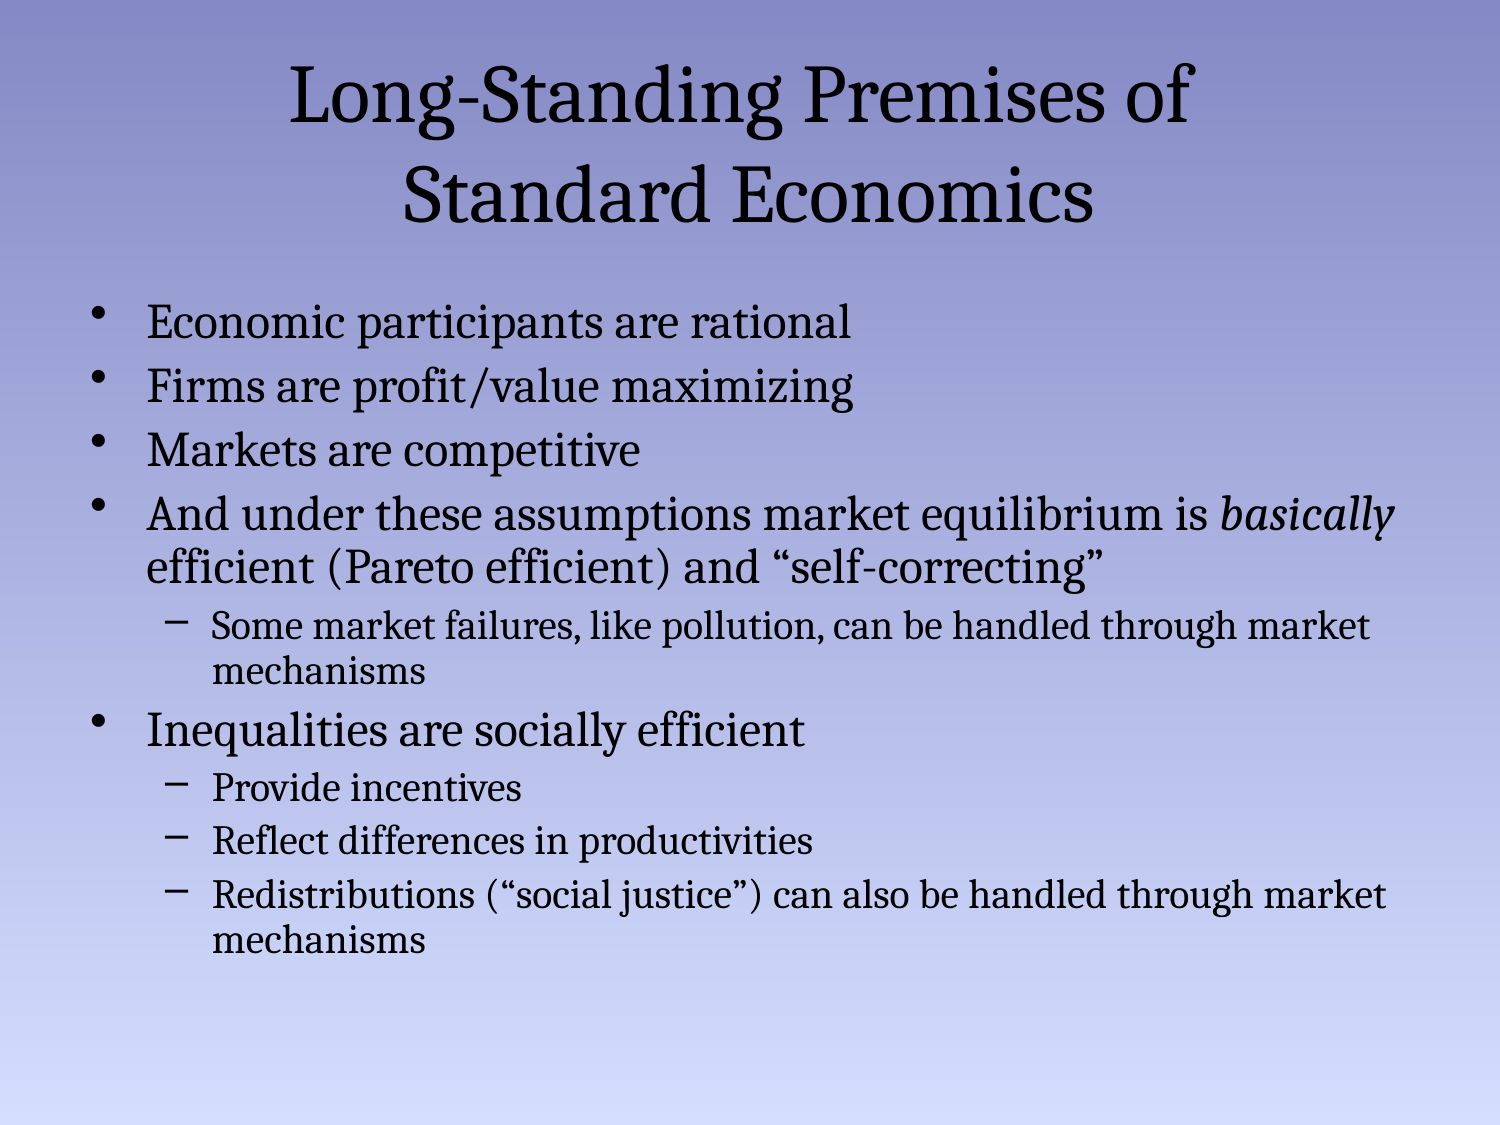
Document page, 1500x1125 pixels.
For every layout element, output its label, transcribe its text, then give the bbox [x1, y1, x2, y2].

title Long-Standing Premises of Standard Economics [74, 44, 1426, 233]
list Economic participants are rational Firms are profit/value maximizing Markets are competitive And under these assumptions market equilibrium is basically efficient (Pareto efficient) and “self-correcting” Some market failures, like pollution, can be handled through market mechanisms Inequalities are socially efficient Provide incentives Reflect differences in productivities Redistributions (“social justice”) can also be handled through market mechanisms [74, 287, 1426, 1031]
